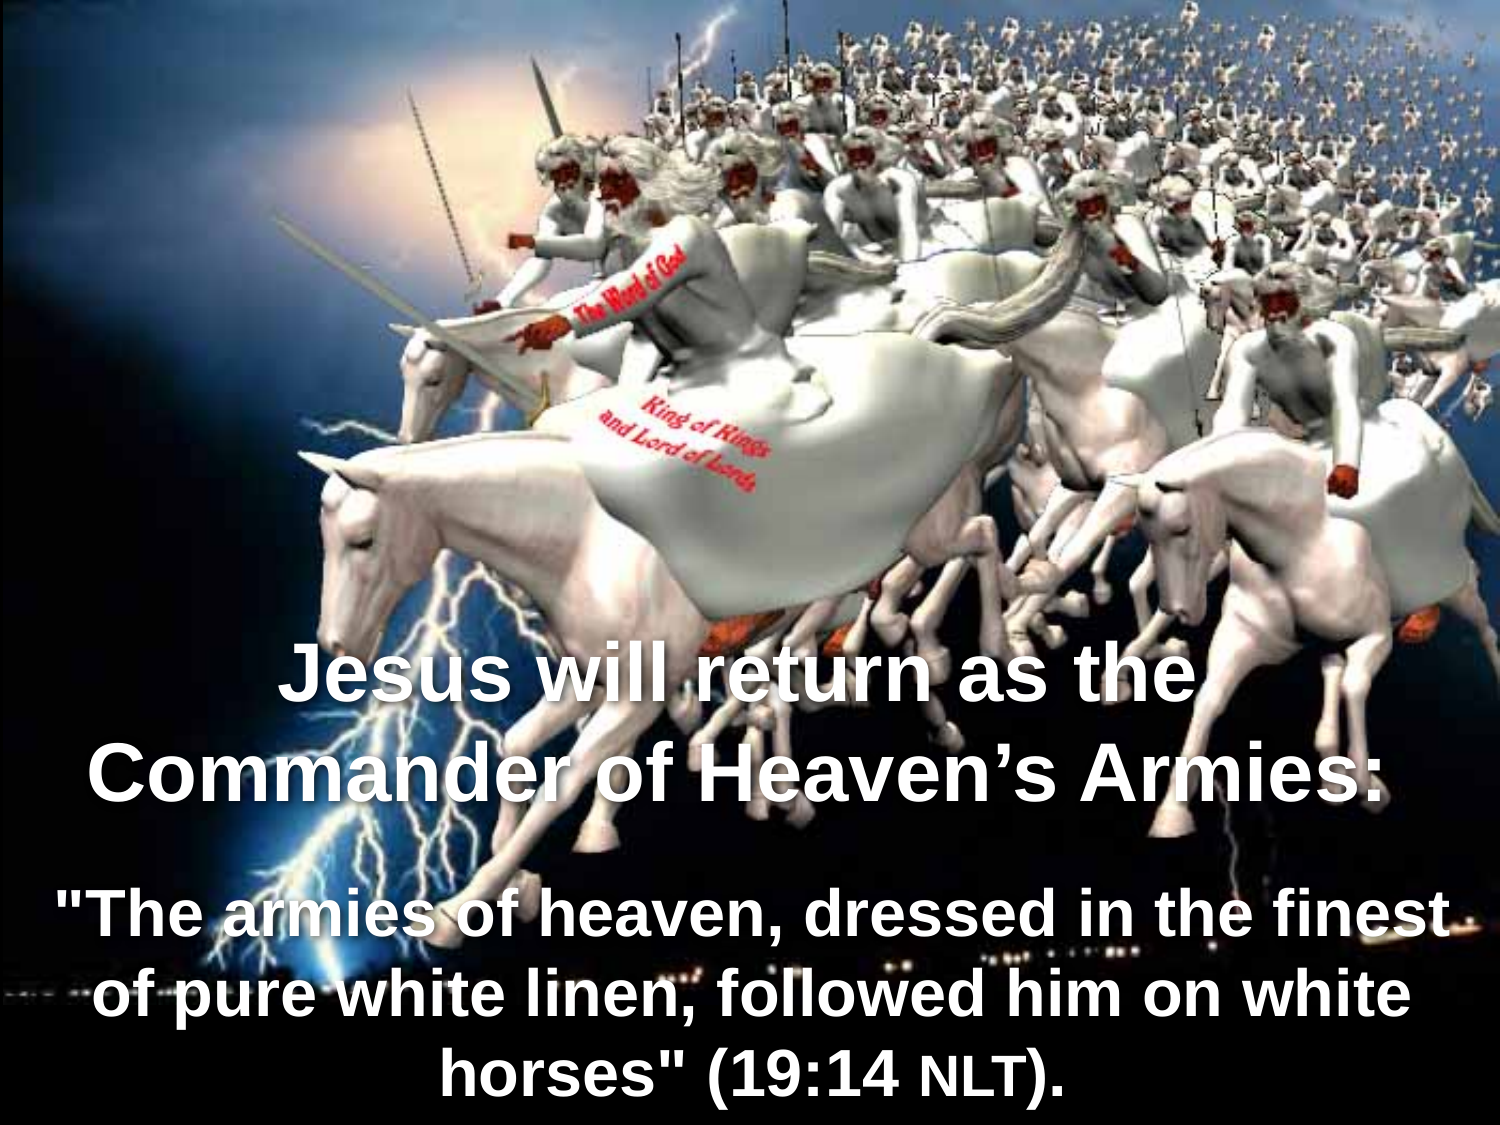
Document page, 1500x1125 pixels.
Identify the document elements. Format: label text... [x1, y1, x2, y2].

picture [2, 0, 1500, 1006]
title "The armies of heaven, dressed in the finest of pure white linen, followed him on white horses" (19:14 NLT). [5, 1013, 1500, 1123]
